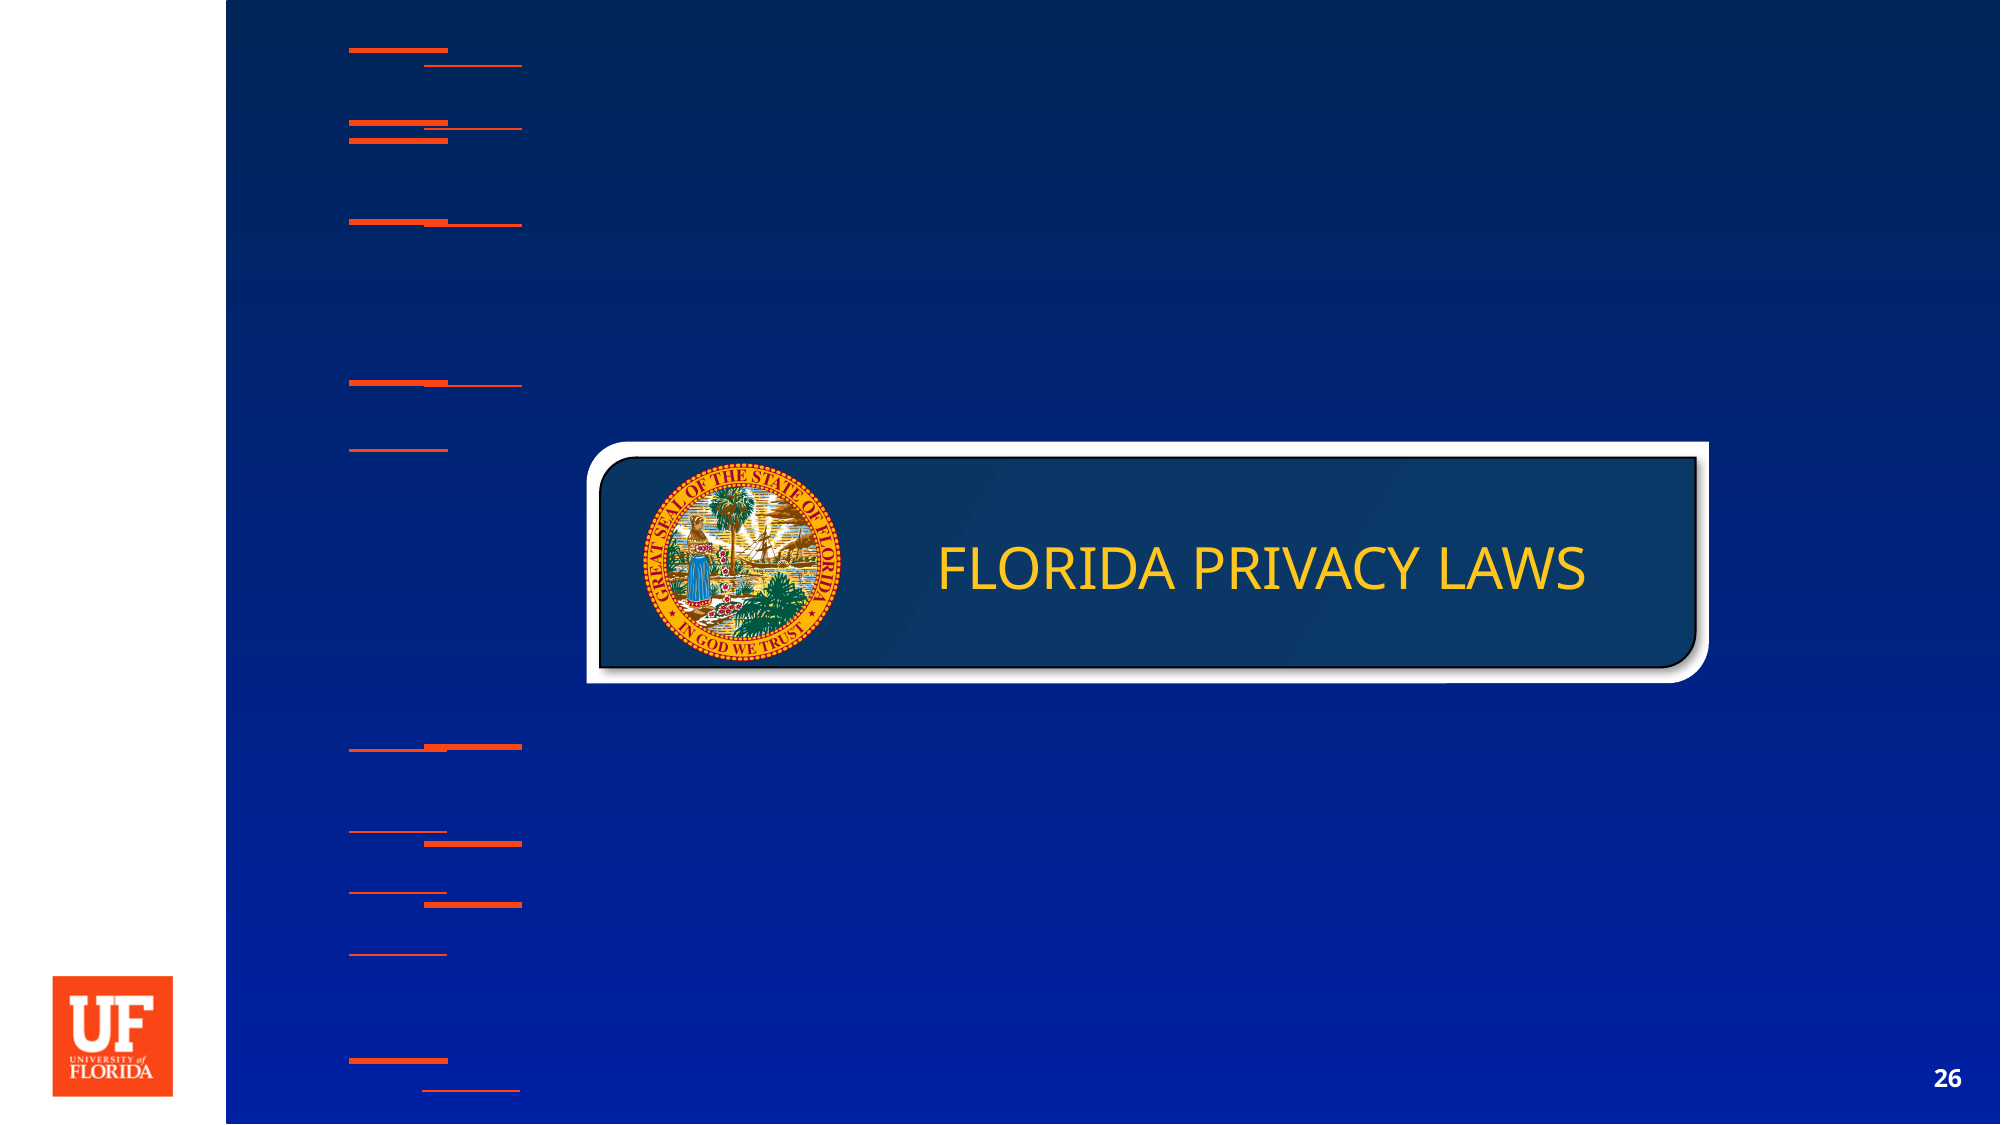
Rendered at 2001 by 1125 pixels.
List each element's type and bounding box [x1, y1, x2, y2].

text_box [587, 442, 1748, 683]
picture [52, 976, 173, 1097]
